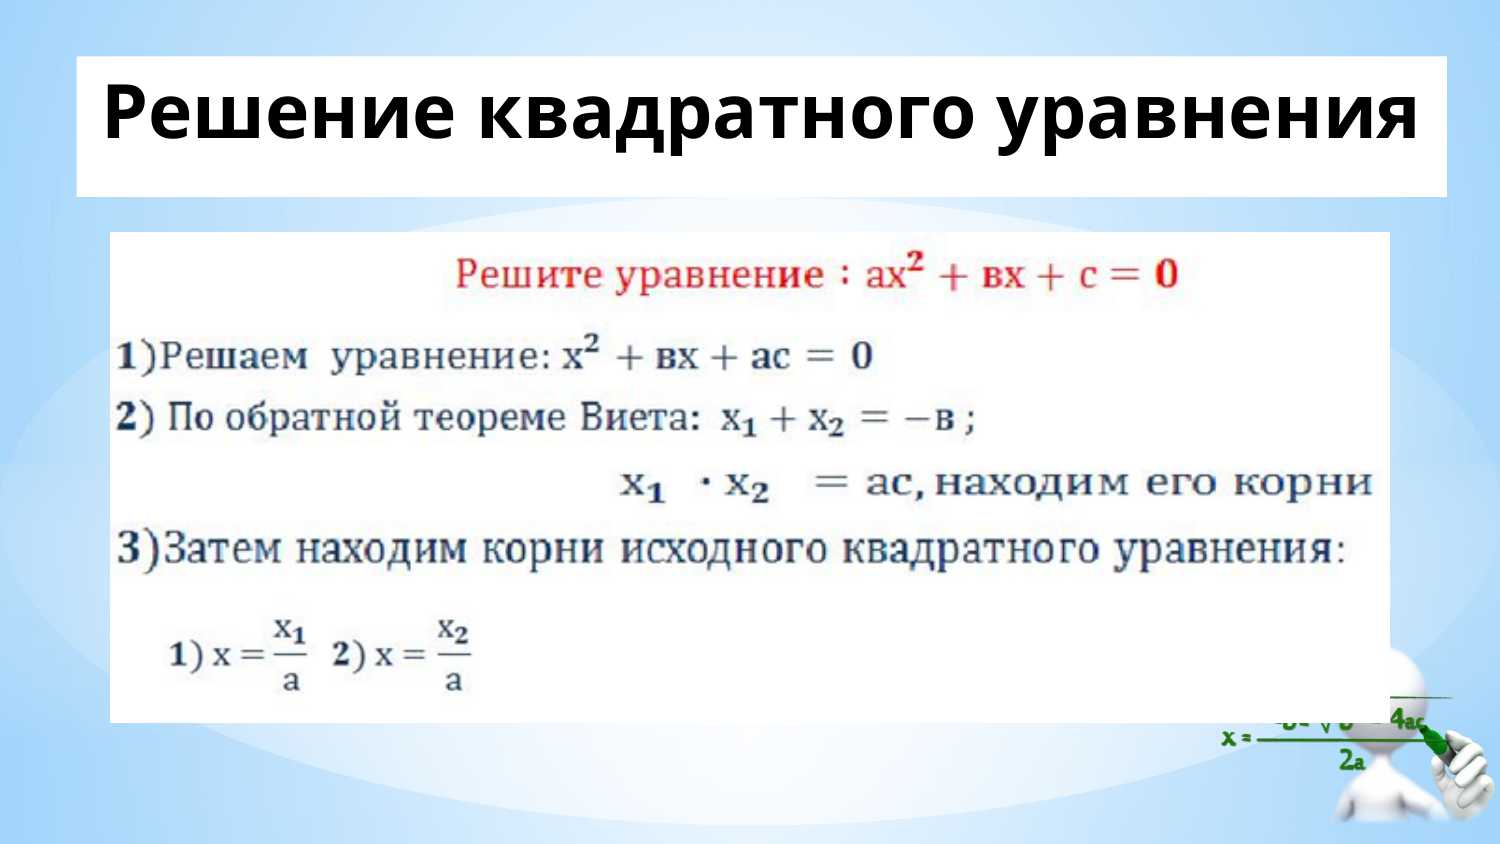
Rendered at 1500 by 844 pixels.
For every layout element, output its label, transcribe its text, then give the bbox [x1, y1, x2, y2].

picture [1220, 633, 1496, 840]
picture [110, 232, 1390, 723]
list [64, 327, 1436, 755]
title Решение квадратного уравнения [76, 56, 1447, 197]
